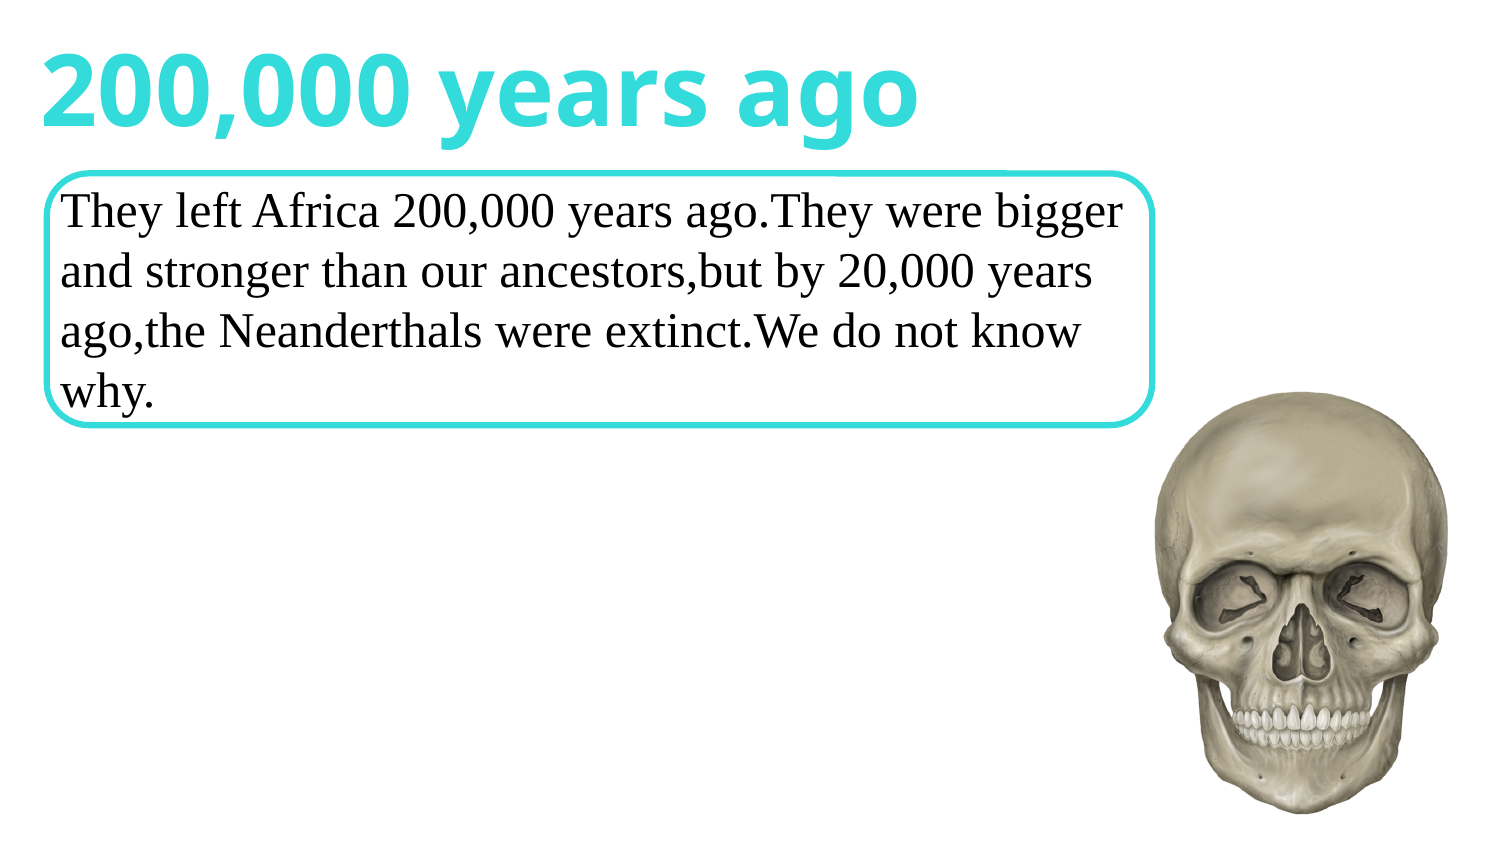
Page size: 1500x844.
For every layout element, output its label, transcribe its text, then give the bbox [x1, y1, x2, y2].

text_box They left Africa 200,000 years ago.They were bigger and stronger than our ancestors,but by 20,000 years ago,the Neanderthals were extinct.We do not know why. [45, 162, 1154, 527]
picture [1124, 373, 1476, 838]
text_box 200,000 years ago [25, 11, 1311, 324]
text_box [46, 173, 1153, 426]
